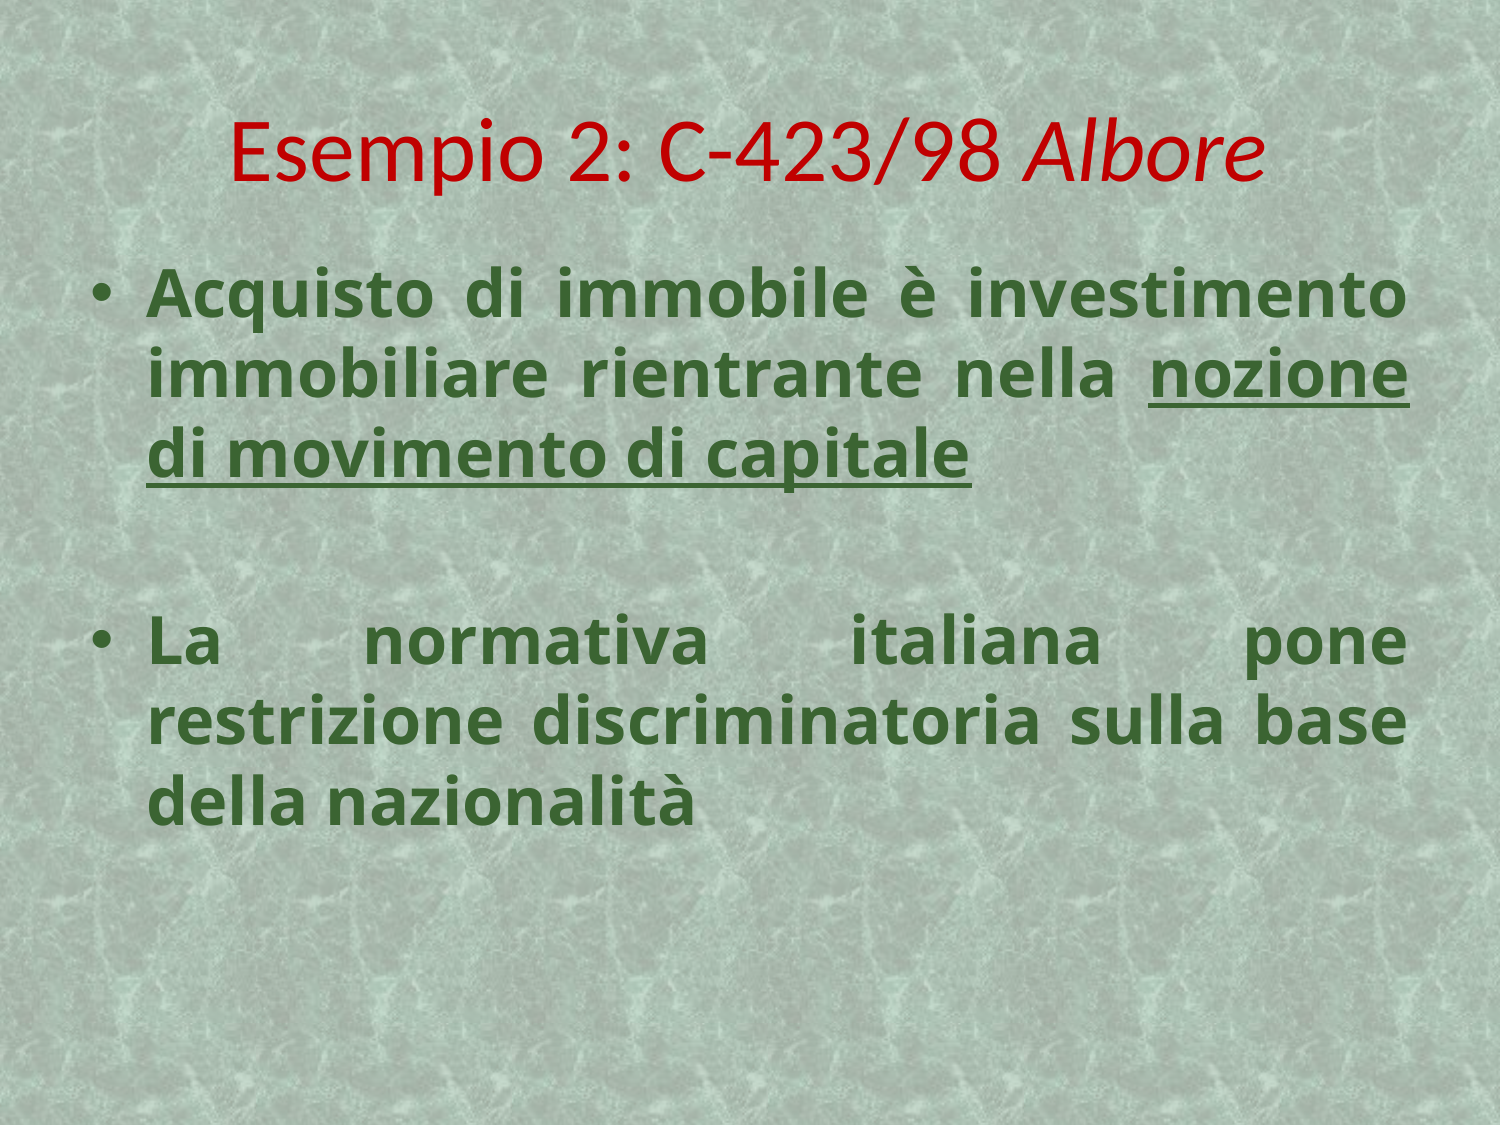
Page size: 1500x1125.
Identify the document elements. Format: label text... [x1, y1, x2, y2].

list Acquisto di immobile è investimento immobiliare rientrante nella nozione di movimento di capitale La normativa italiana pone restrizione discriminatoria sulla base della nazionalità [75, 243, 1425, 1106]
title Esempio 2: C-423/98 Albore [73, 45, 1424, 244]
